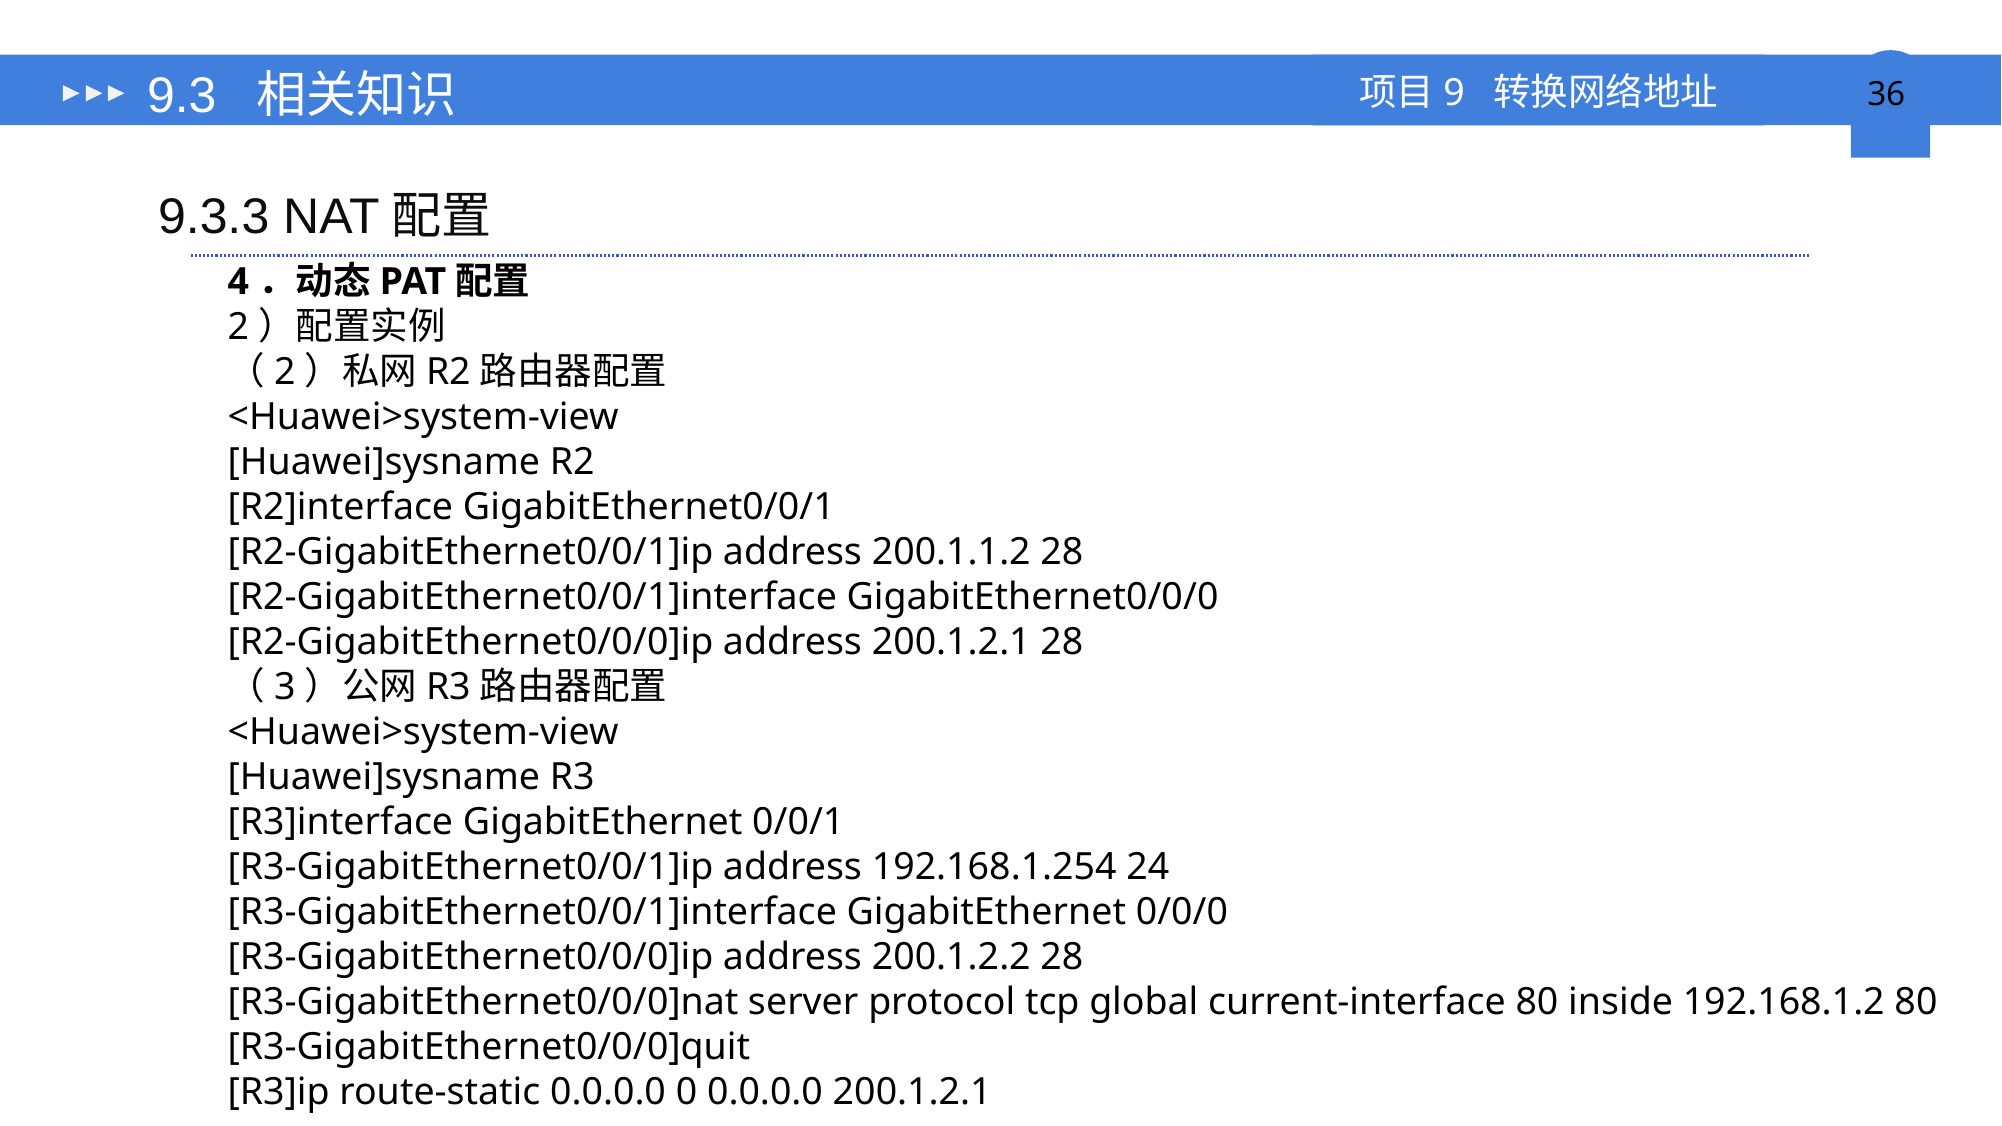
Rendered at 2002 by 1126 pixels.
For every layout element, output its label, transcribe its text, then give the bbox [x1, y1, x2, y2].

list 9.3.3 NAT配置 [138, 161, 1008, 238]
title 9.3 相关知识 [127, 59, 1207, 126]
text_box 4．动态PAT配置 2）配置实例 （2）私网R2路由器配置 <Huawei>system-view [Huawei]sysname R2 [R2]interface GigabitEthernet0/0/1 [R2-GigabitEthernet0/0/1]ip address 200.1.1.2 28 [R2-GigabitEthernet0/0/1]interface GigabitEthernet0/0/0 [R2-GigabitEthernet0/0/0]ip address 200.1.2.1 28 （3）公网R3路由器配置 <Huawei>system-view [Huawei]sysname R3 [R3]interface GigabitEthernet 0/0/1 [R3-GigabitEthernet0/0/1]ip address 192.168.1.254 24 [R3-GigabitEthernet0/0/1]interface GigabitEthernet 0/0/0 [R3-GigabitEthernet0/0/0]ip address 200.1.2.2 28 [R3-GigabitEthernet0/0/0]nat server protocol tcp global current-interface 80 inside 192.168.1.2 80 [R3-GigabitEthernet0/0/0]quit [R3]ip route-static 0.0.0.0 0 0.0.0.0 200.1.2.1 [137, 250, 2001, 1120]
